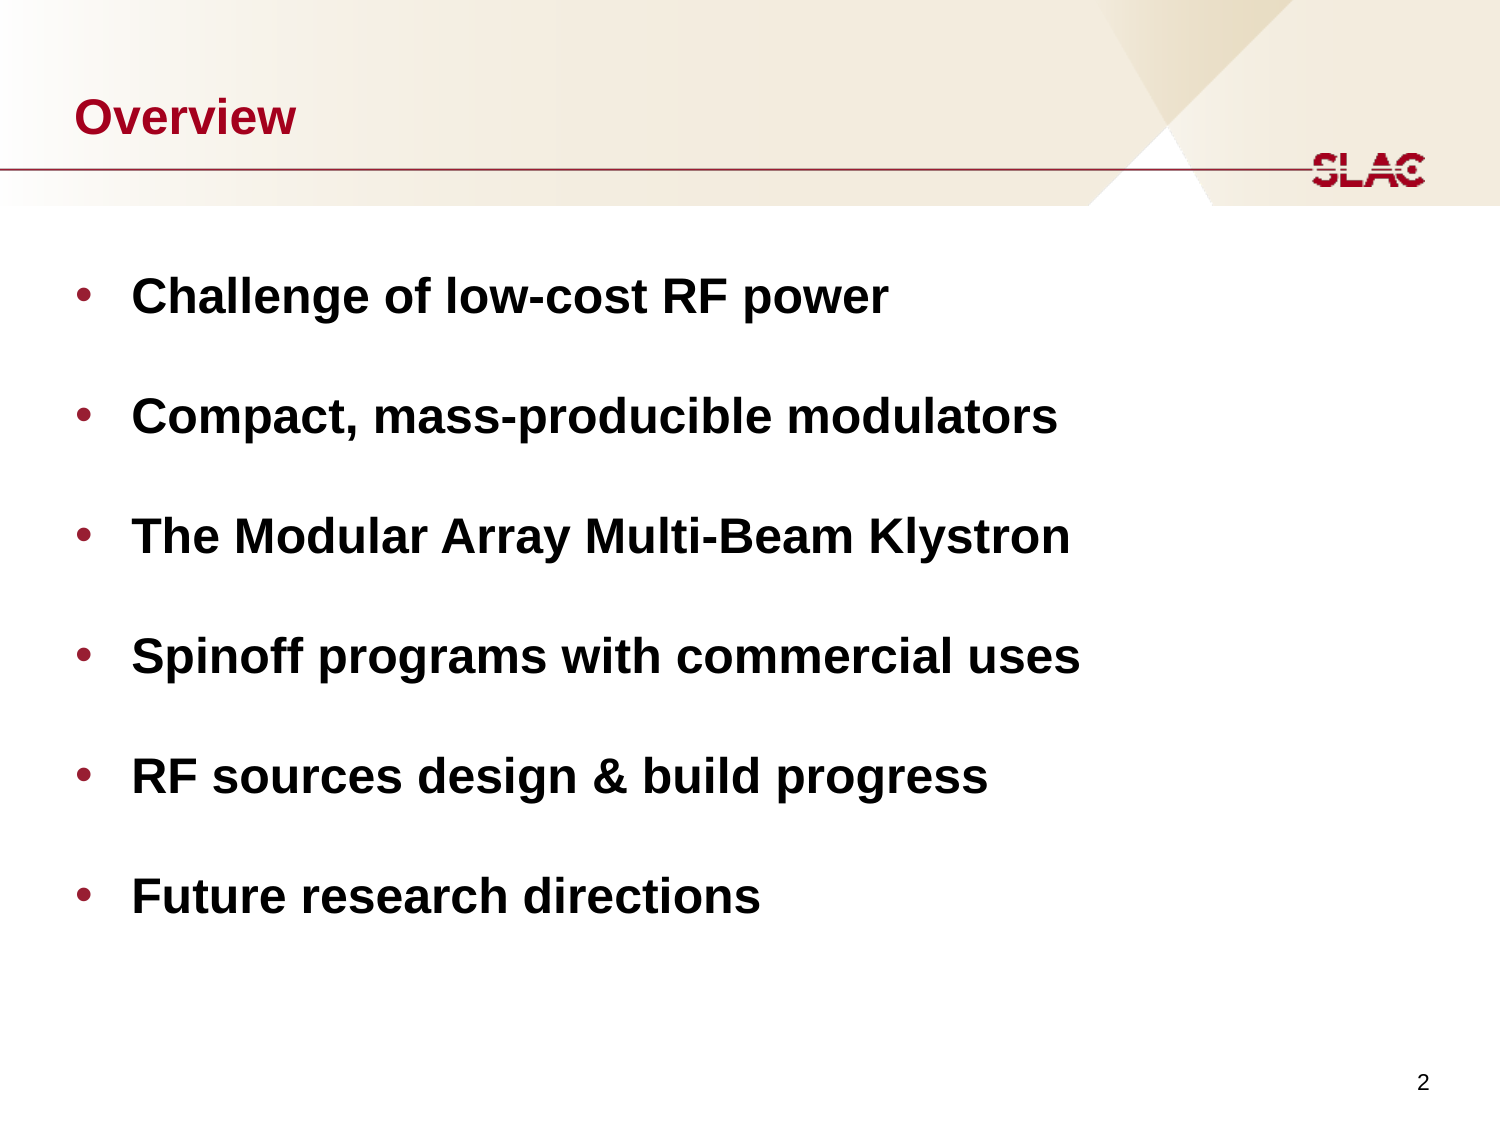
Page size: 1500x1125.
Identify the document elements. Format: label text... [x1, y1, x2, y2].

title Overview [74, 21, 1404, 145]
list Challenge of low-cost RF power Compact, mass-producible modulators The Modular Array Multi-Beam Klystron Spinoff programs with commercial uses RF sources design & build progress Future research directions [75, 203, 1458, 1035]
picture [0, 0, 1500, 206]
slide_number 2 [1405, 1036, 1458, 1125]
